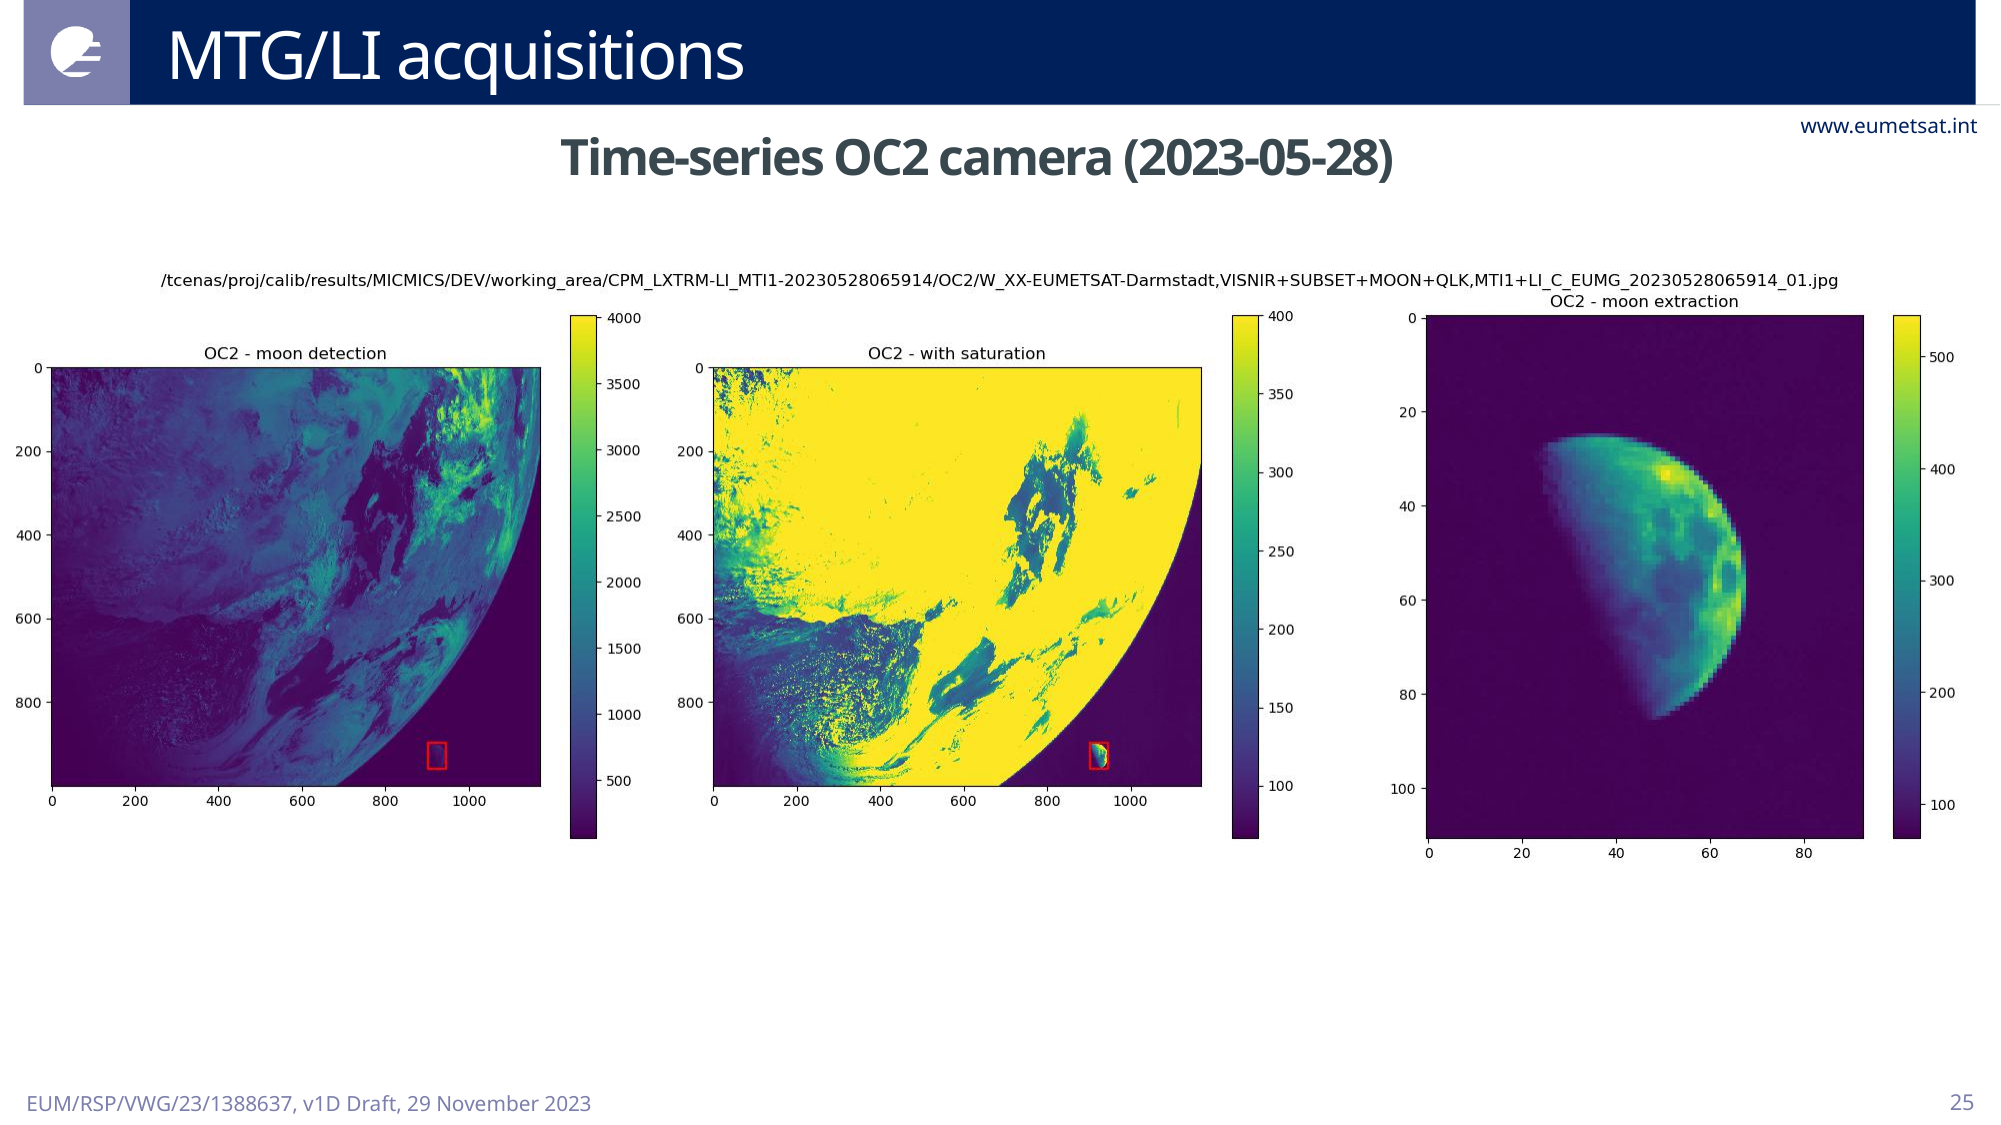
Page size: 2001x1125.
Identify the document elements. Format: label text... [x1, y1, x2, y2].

picture [0, 262, 2000, 863]
picture [34, 13, 114, 93]
text_box Time-series OC2 camera (2023-05-28) [23, 118, 1932, 194]
title MTG/LI acquisitions [129, 0, 2000, 106]
